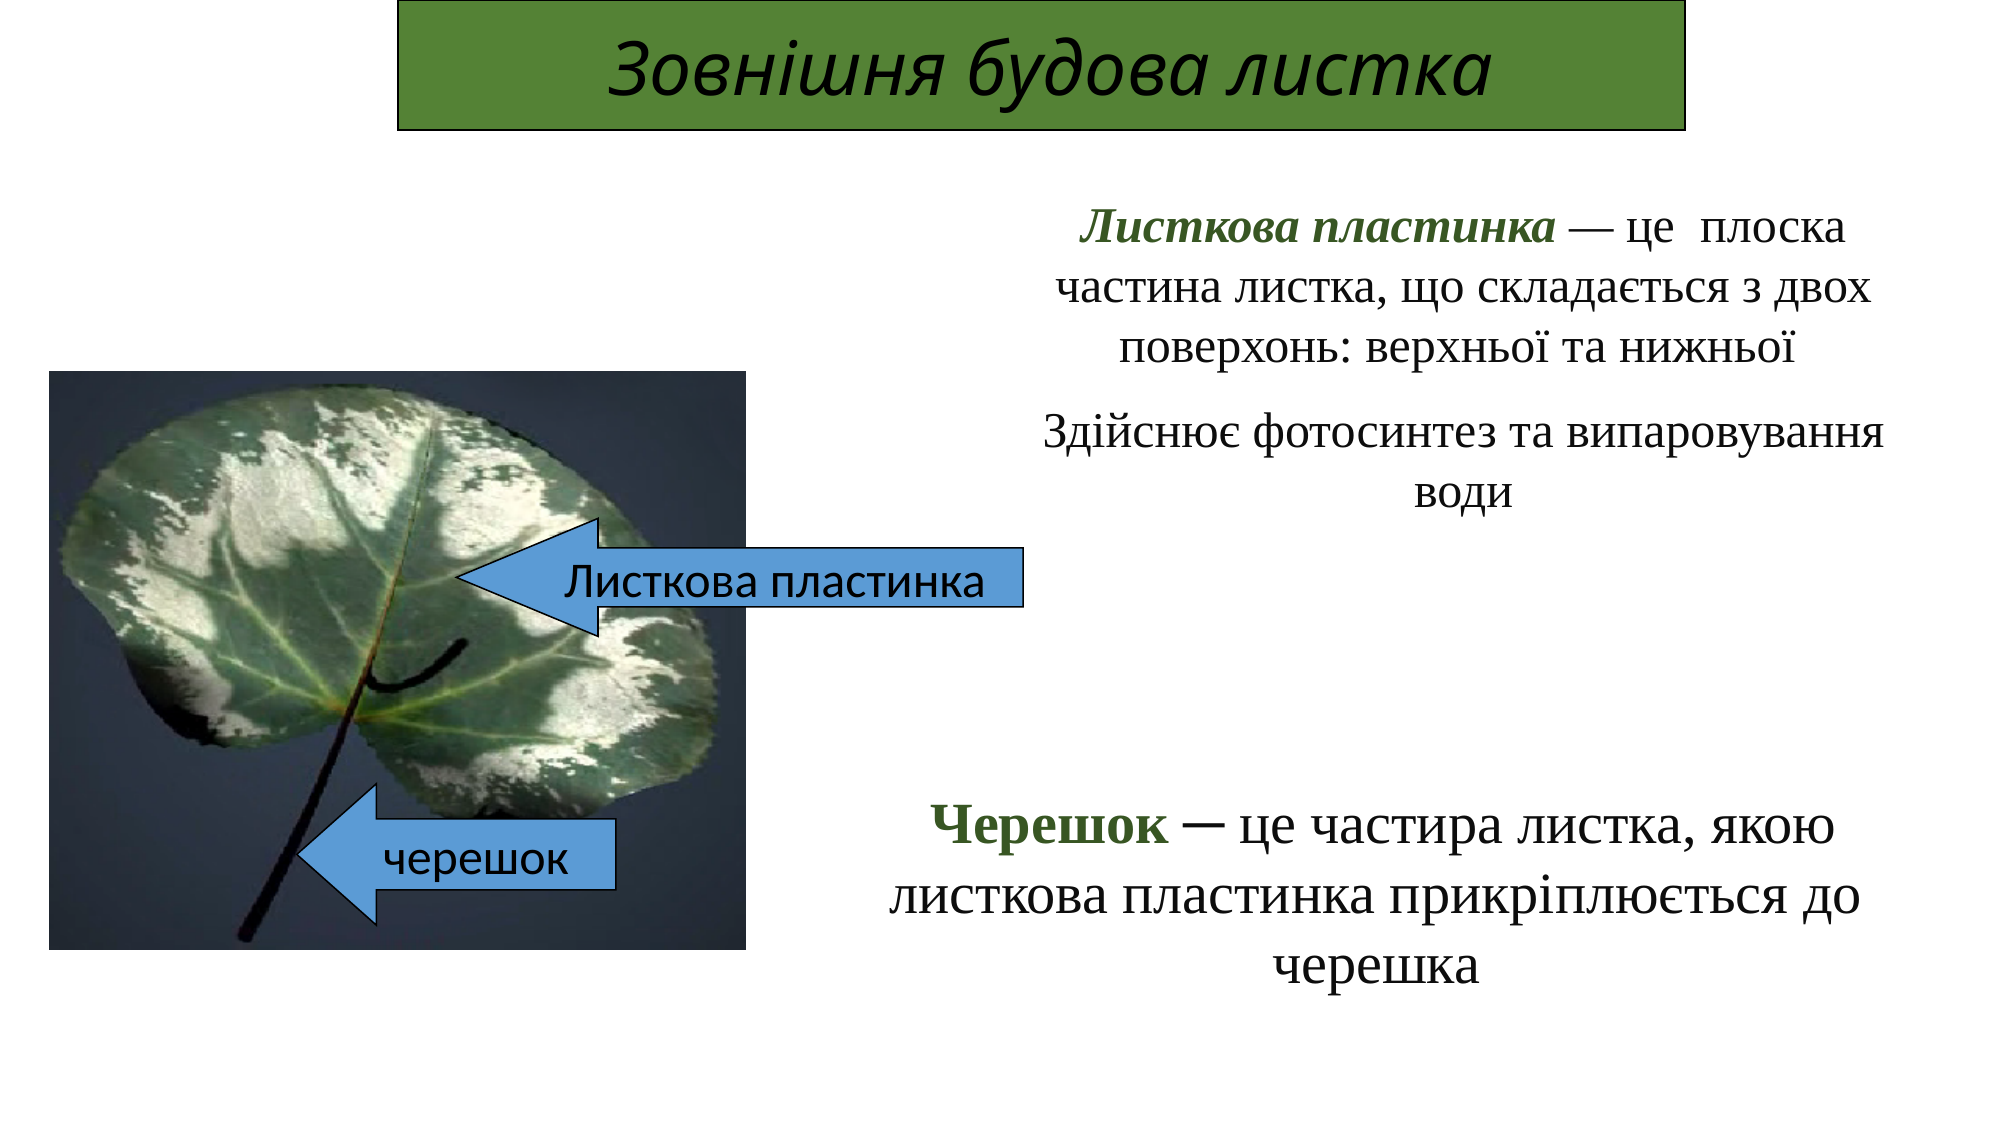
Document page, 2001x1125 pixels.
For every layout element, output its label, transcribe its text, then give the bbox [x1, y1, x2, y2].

text_box Листкова пластинка [746, 547, 1024, 607]
text_box Черешок ─ це частира листка, якою листкова пластинка прикріплюється до черешка [850, 777, 1902, 1003]
picture [49, 371, 746, 950]
text_box Зовнішня будова листка [397, 0, 1686, 131]
text_box Листкова пластинка — це плоска частина листка, що складається з двох поверхонь: верхньої та нижньої Здійснює фотосинтез та випаровування води [988, 184, 1939, 525]
